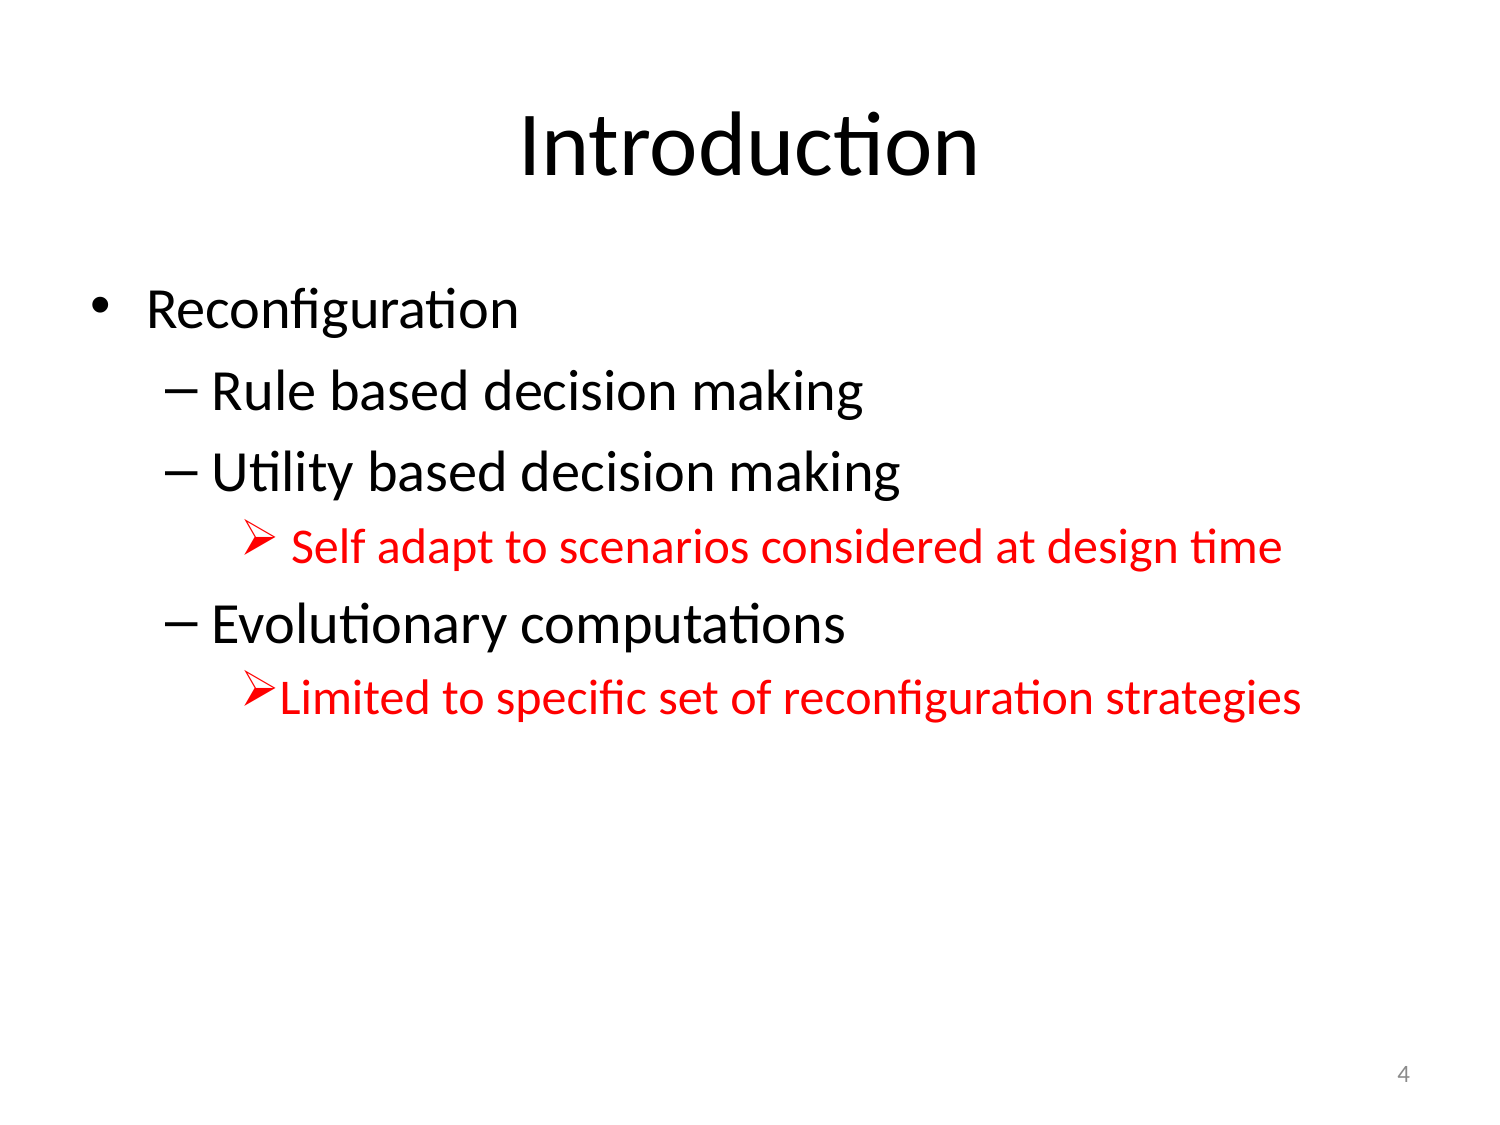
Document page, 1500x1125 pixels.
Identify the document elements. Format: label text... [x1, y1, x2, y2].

slide_number 4 [1074, 1042, 1425, 1103]
title Introduction [75, 45, 1425, 233]
list Reconfiguration Rule based decision making Utility based decision making Self adapt to scenarios considered at design time Evolutionary computations Limited to specific set of reconfiguration strategies [75, 262, 1425, 1005]
